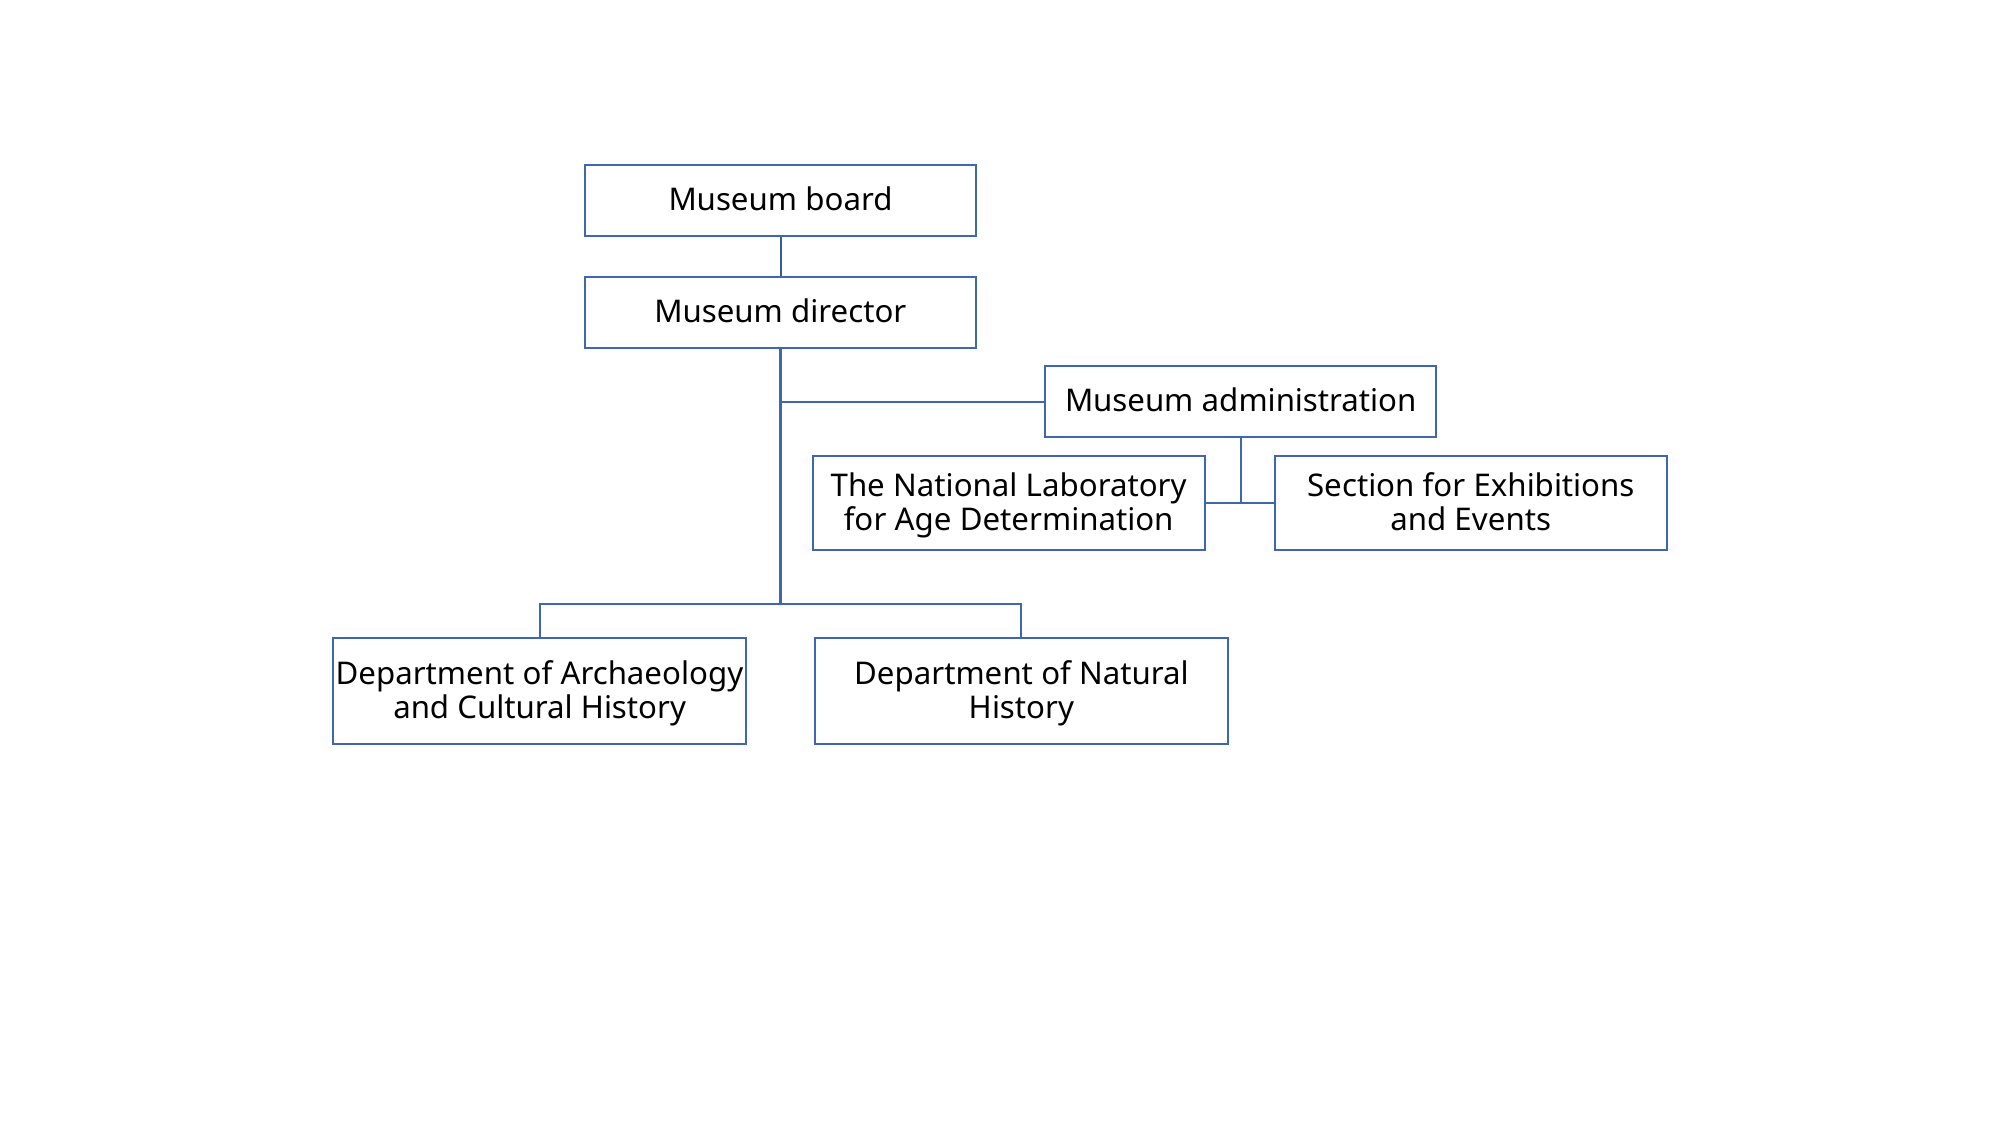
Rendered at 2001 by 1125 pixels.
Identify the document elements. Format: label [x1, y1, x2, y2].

text_box [333, 117, 1667, 1007]
